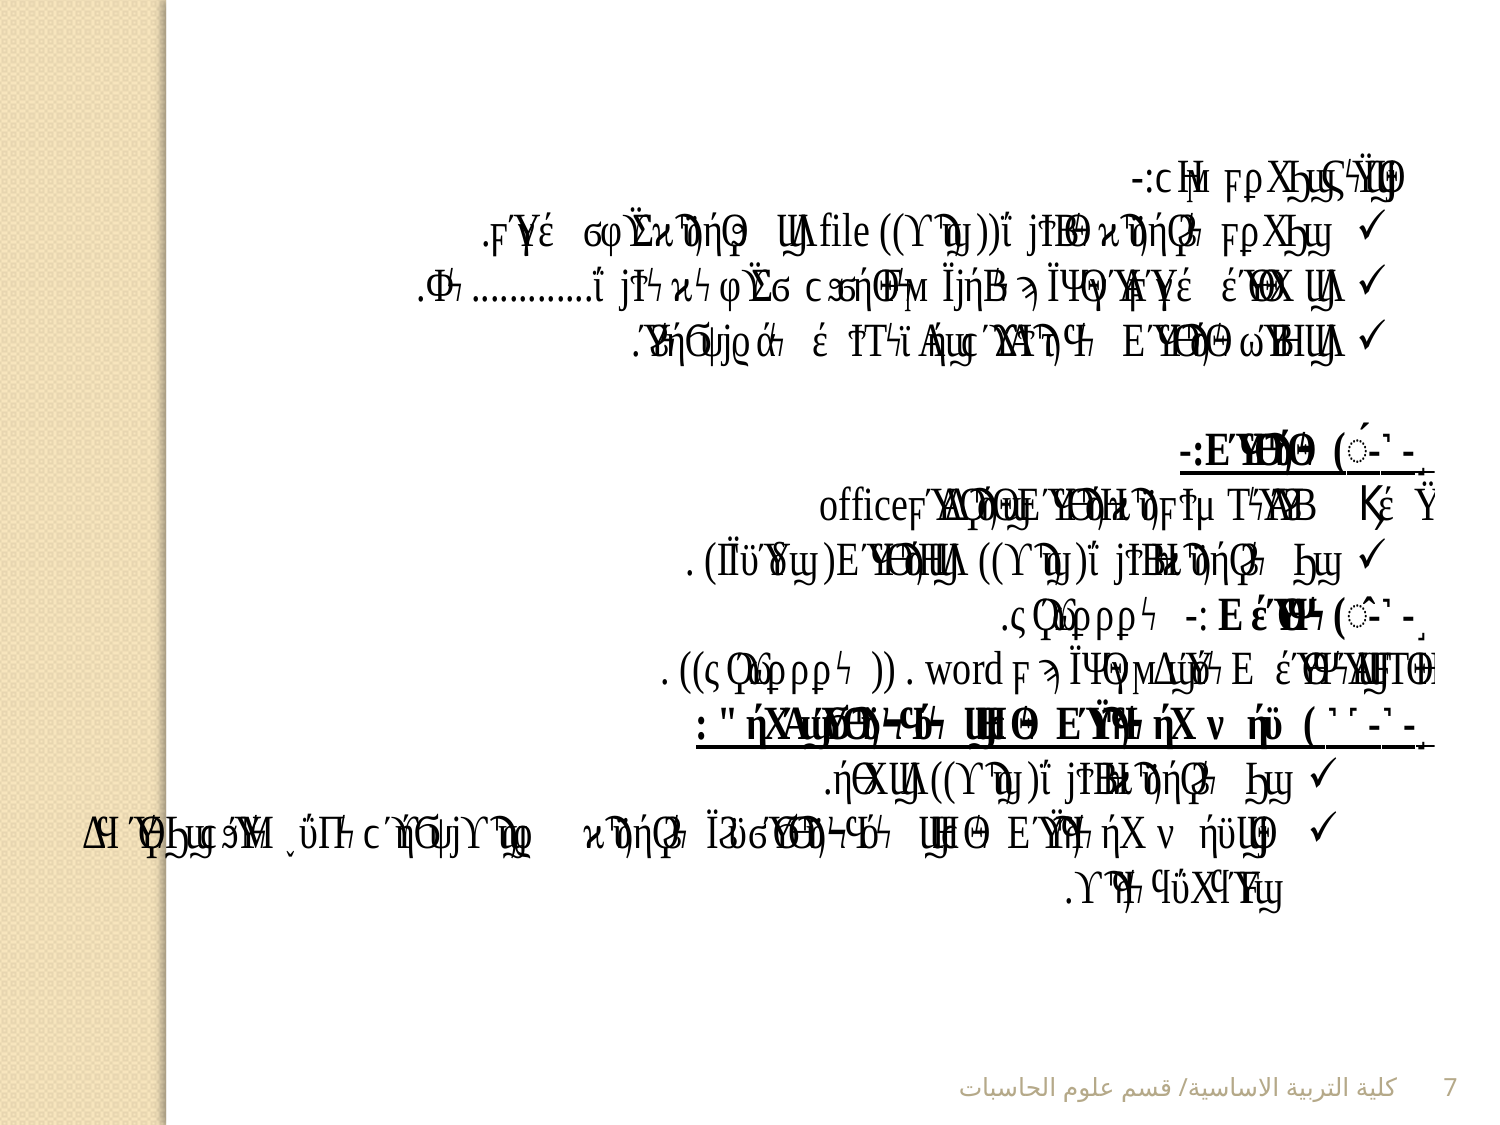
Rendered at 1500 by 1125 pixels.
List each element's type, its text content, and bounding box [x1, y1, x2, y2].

slide_number 7 [1413, 1034, 1488, 1113]
picture [52, 148, 1436, 918]
footer كلية التربية الاساسية/ قسم علوم الحاسبات [937, 1034, 1413, 1113]
